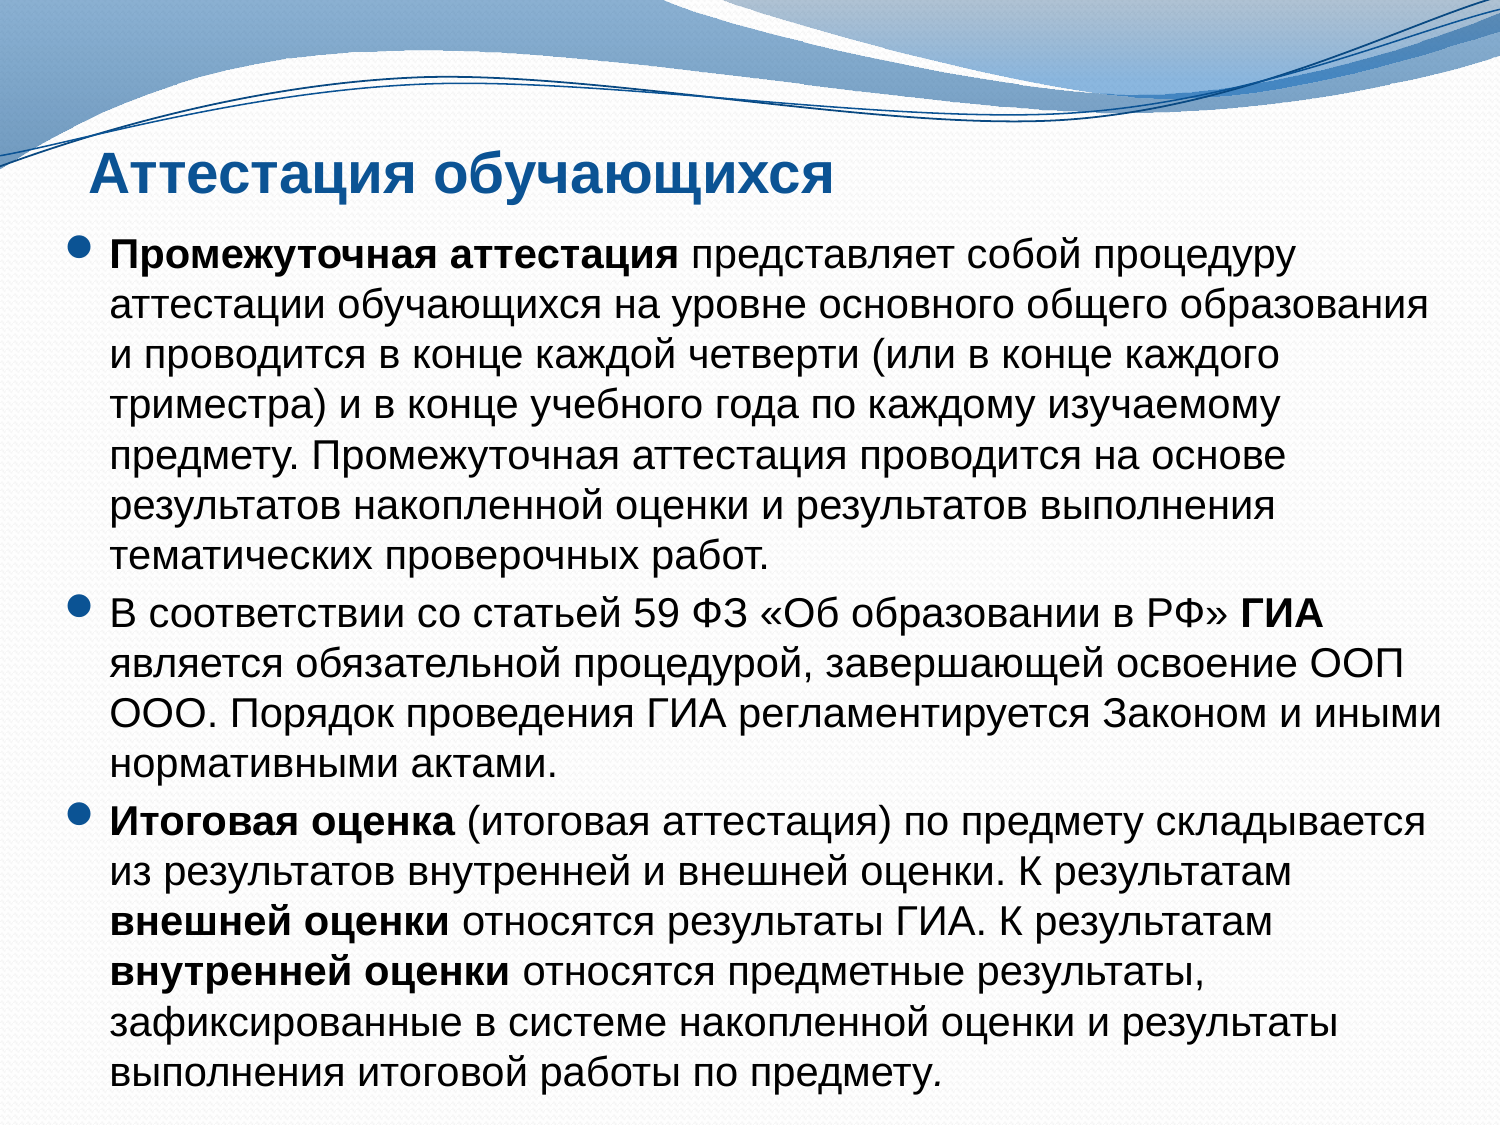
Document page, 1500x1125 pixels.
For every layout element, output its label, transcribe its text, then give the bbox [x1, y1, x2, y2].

list Промежуточная аттестация представляет собой процедуру аттестации обучающихся на уровне основного общего образования и проводится в конце каждой четверти (или в конце каждого триместра) и в конце учебного года по каждому изучаемому предмету. Промежуточная аттестация проводится на основе результатов накопленной оценки и результатов выполнения тематических проверочных работ. В соответствии со статьей 59 ФЗ «Об образовании в РФ» ГИА является обязательной процедурой, завершающей освоение ООП ООО. Порядок проведения ГИА регламентируется Законом и иными нормативными актами. Итоговая оценка (итоговая аттестация) по предмету складывается из результатов внутренней и внешней оценки. К результатам внешней оценки относятся результаты ГИА. К результатам внутренней оценки относятся предметные результаты, зафиксированные в системе накопленной оценки и результаты выполнения итоговой работы по предмету. [49, 219, 1459, 1083]
title Аттестация обучающихся [88, 17, 1439, 206]
